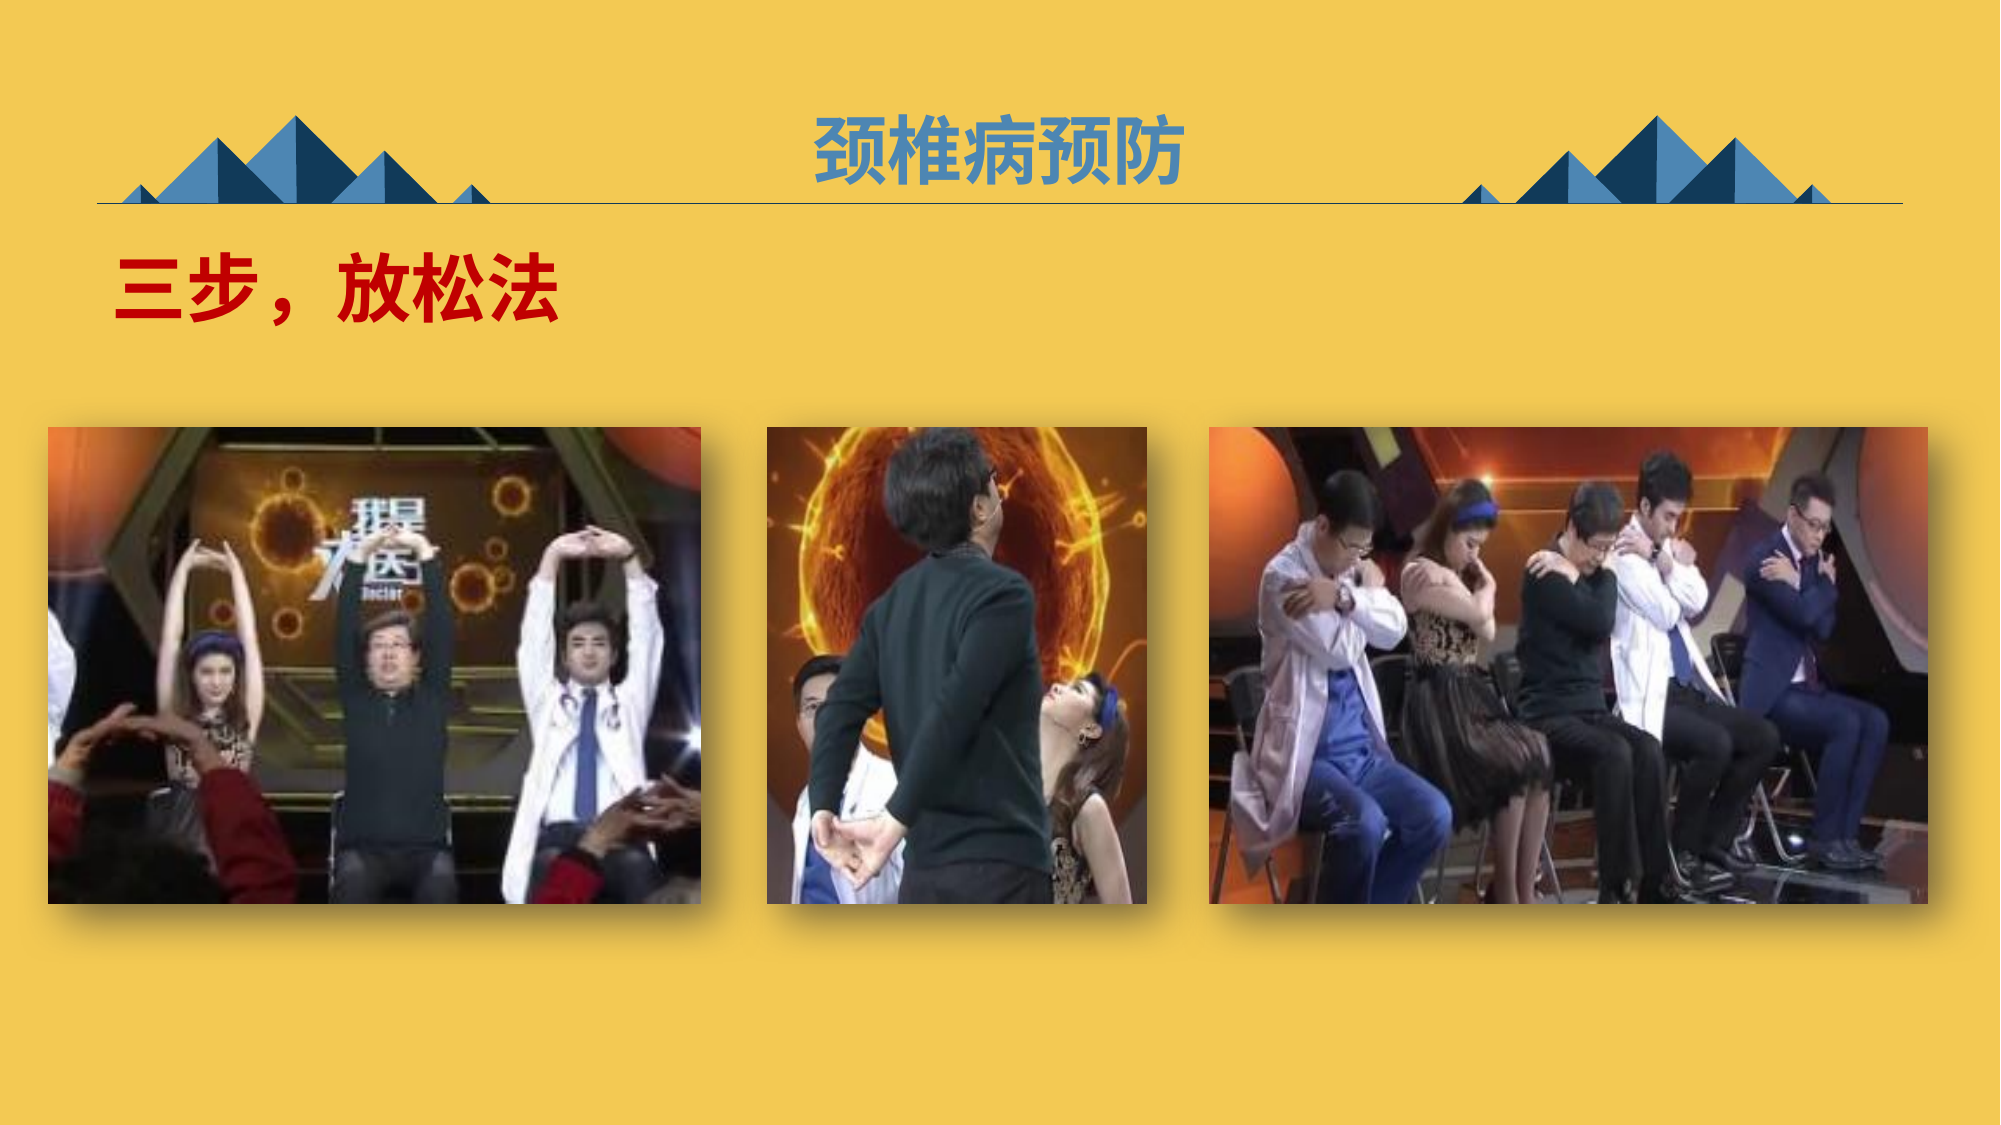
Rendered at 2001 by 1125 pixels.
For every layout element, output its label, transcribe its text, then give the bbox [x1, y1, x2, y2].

picture [48, 427, 701, 904]
picture [1209, 427, 1928, 904]
text_box 颈椎病预防 [800, 98, 1200, 200]
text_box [1462, 115, 1832, 204]
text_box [121, 115, 491, 204]
text_box 三步，放松法 [96, 234, 577, 340]
picture [766, 427, 1147, 904]
